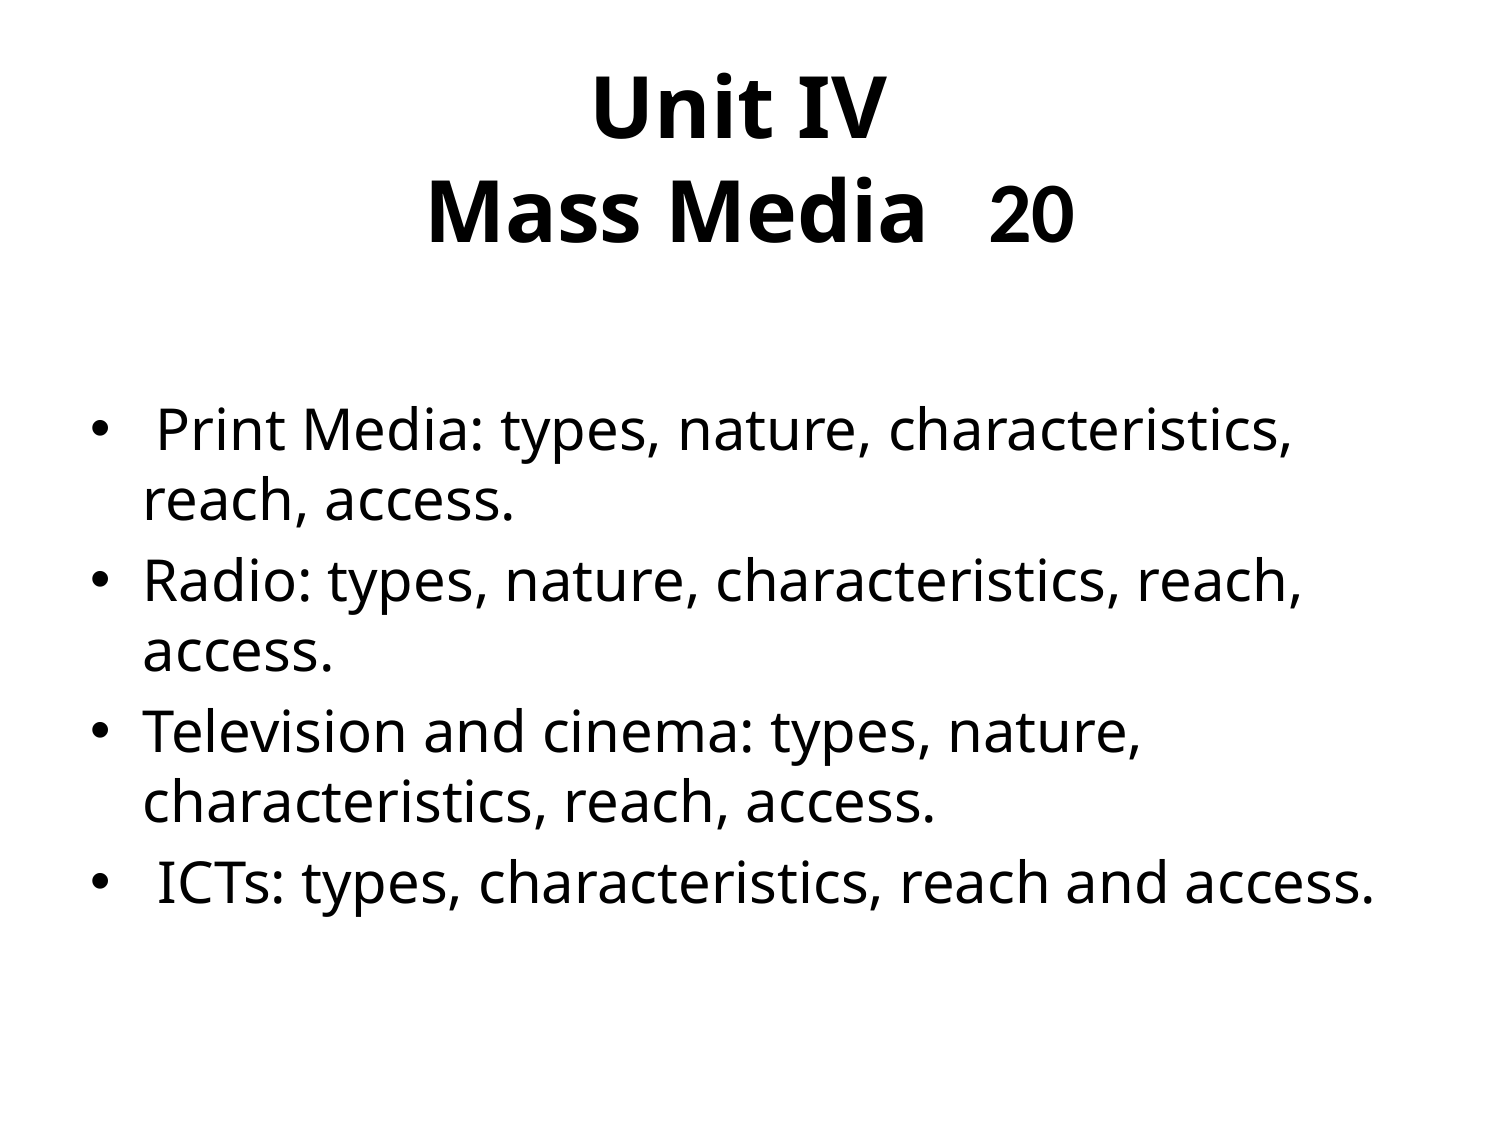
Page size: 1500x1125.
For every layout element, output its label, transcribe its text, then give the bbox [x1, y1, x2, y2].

title Unit IV Mass Media 20 [75, 45, 1425, 268]
list Print Media: types, nature, characteristics, reach, access. Radio: types, nature, characteristics, reach, access. Television and cinema: types, nature, characteristics, reach, access. ICTs: types, characteristics, reach and access. [75, 385, 1425, 1005]
